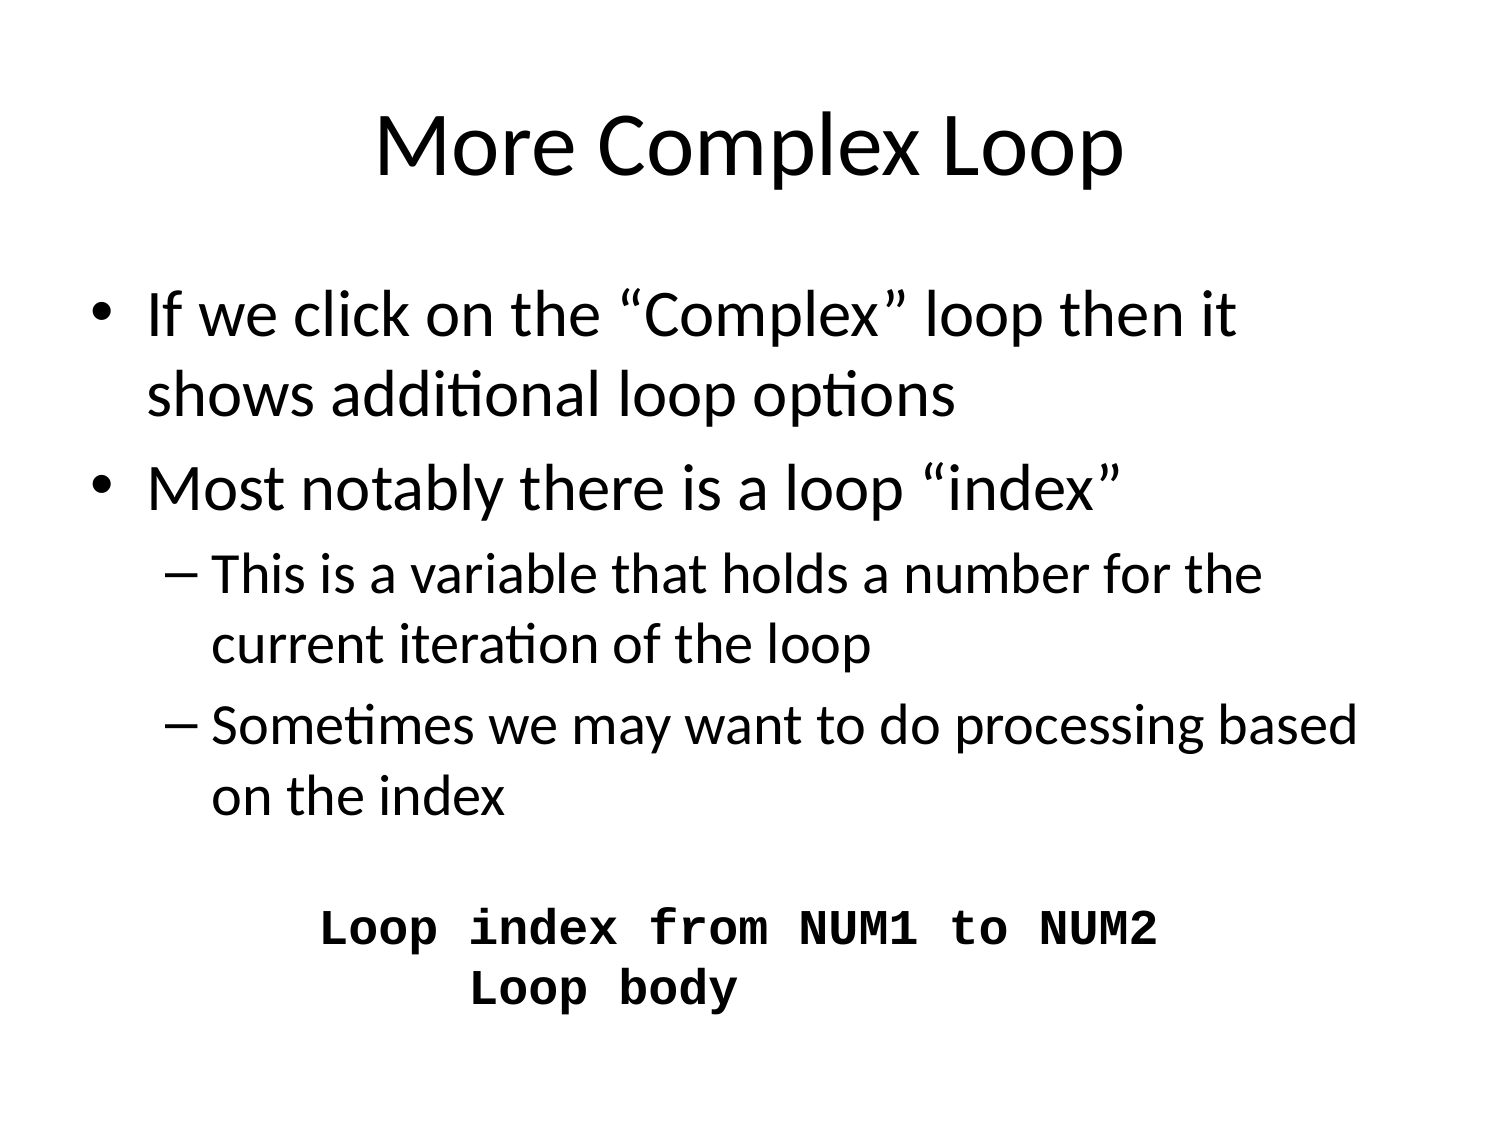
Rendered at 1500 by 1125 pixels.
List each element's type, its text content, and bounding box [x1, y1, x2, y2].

list If we click on the “Complex” loop then it shows additional loop options Most notably there is a loop “index” This is a variable that holds a number for the current iteration of the loop Sometimes we may want to do processing based on the index [75, 262, 1425, 1005]
text_box Loop index from NUM1 to NUM2 Loop body [303, 887, 1174, 1023]
title More Complex Loop [75, 45, 1425, 233]
